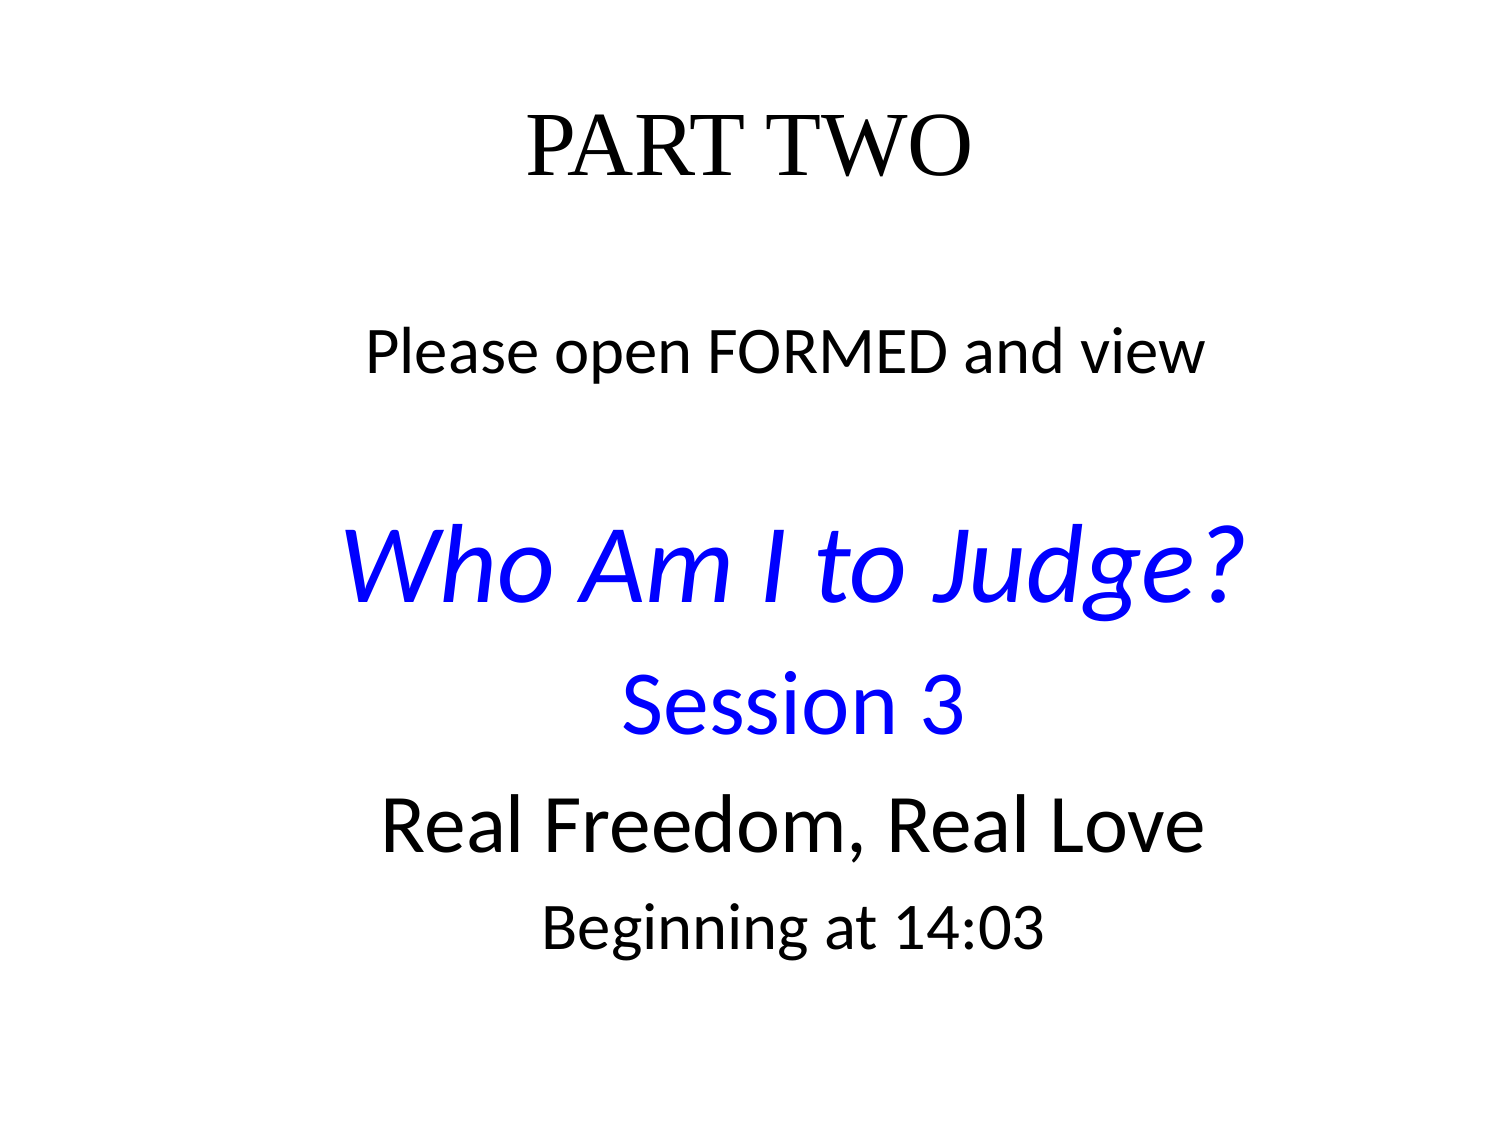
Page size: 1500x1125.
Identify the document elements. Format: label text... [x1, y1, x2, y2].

text_box Please open FORMED and view Who Am I to Judge? Session 3 Real Freedom, Real Love Beginning at 14:03 [174, 299, 1413, 971]
title PART TWO [75, 45, 1425, 233]
